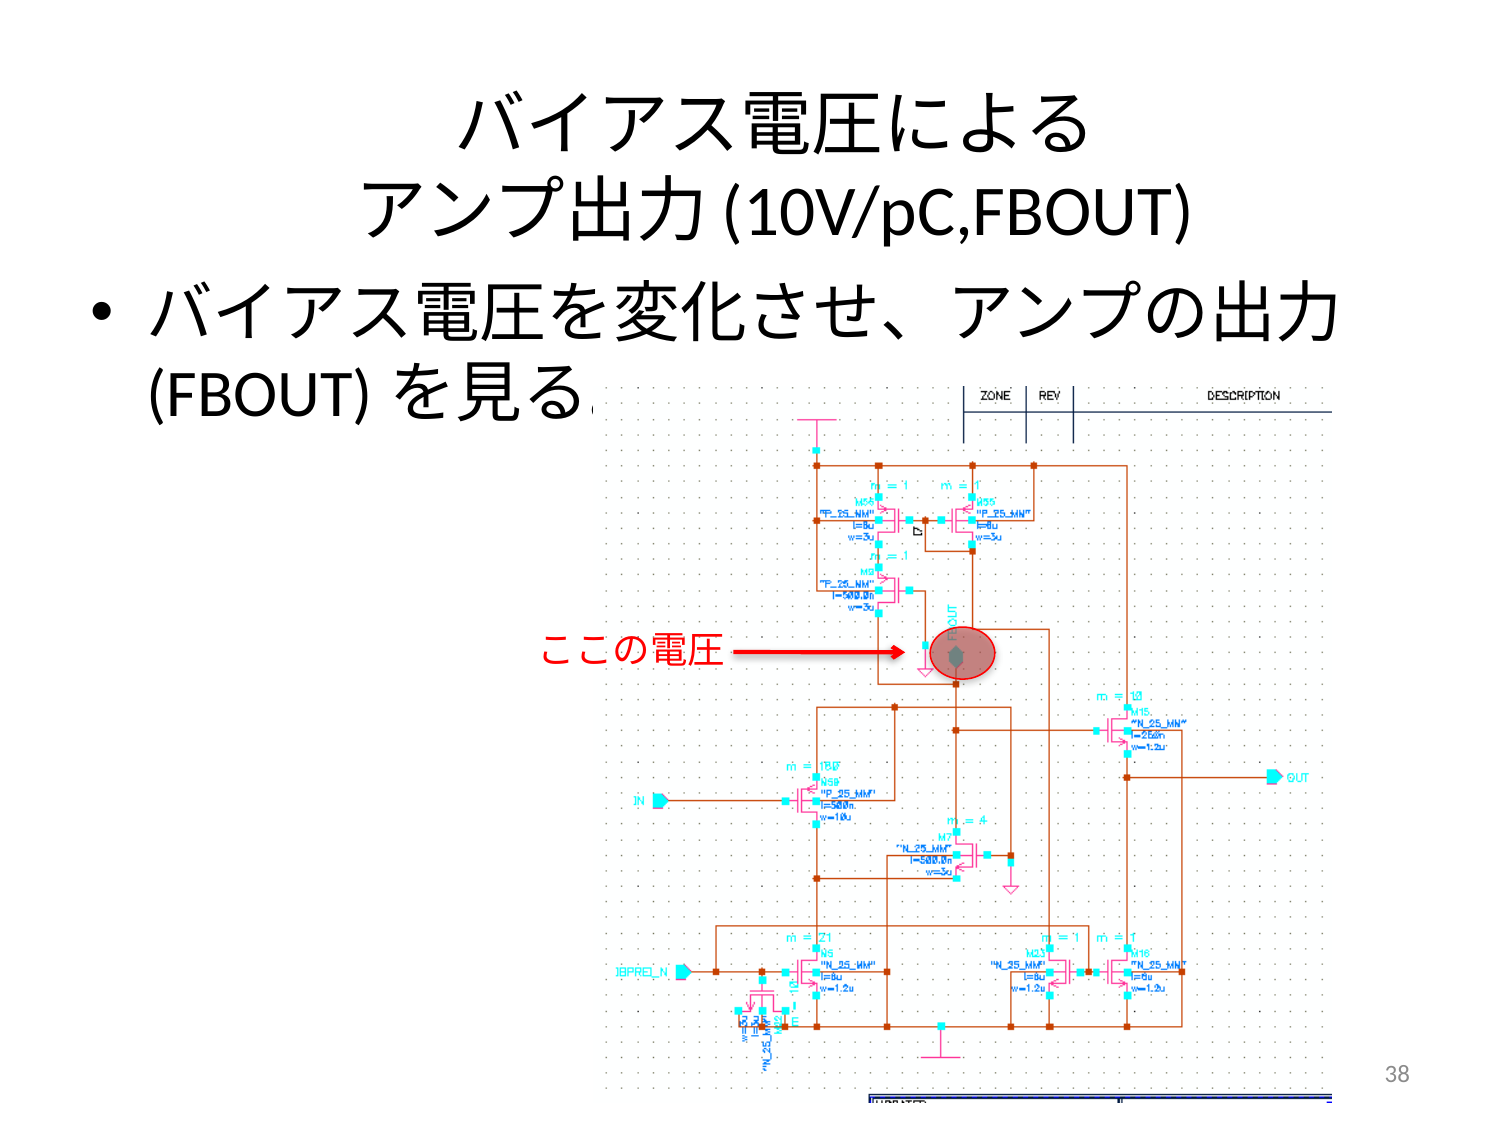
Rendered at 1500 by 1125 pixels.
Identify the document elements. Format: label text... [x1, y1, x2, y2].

text_box バイアス電圧による アンプ出力(10V/pC,FBOUT) [99, 70, 1450, 258]
picture [593, 386, 1332, 1103]
text_box ここの電圧 [522, 618, 587, 679]
slide_number 38 [1337, 1042, 1425, 1103]
list バイアス電圧を変化させ、アンプの出力(FBOUT)を見る。 [75, 262, 1425, 1005]
